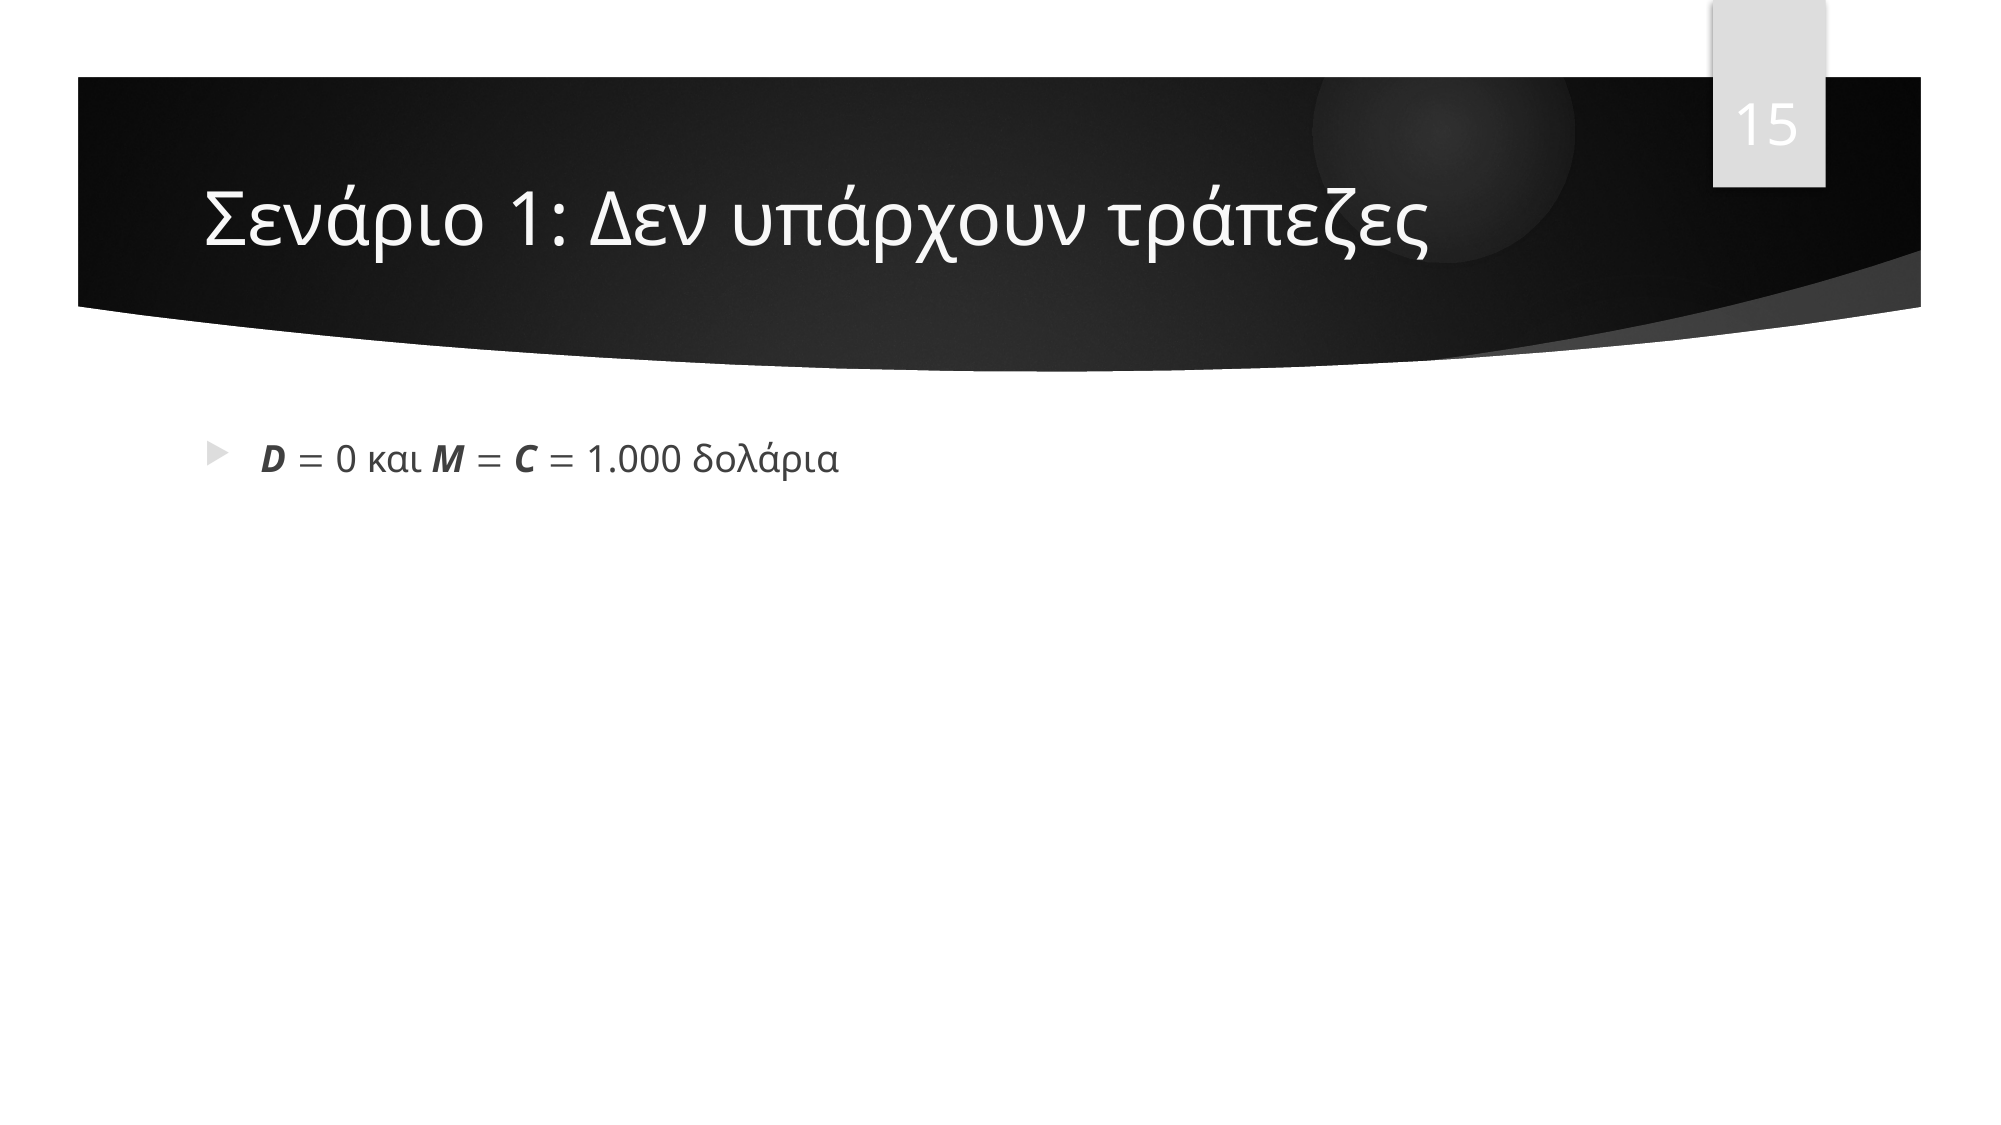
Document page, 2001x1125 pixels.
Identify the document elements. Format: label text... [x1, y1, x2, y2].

list D  0 και M  C  1.000 δολάρια [189, 427, 1627, 988]
title Σενάριο 1: Δεν υπάρχουν τράπεζες [189, 155, 1627, 275]
slide_number 15 [1698, 48, 1836, 175]
